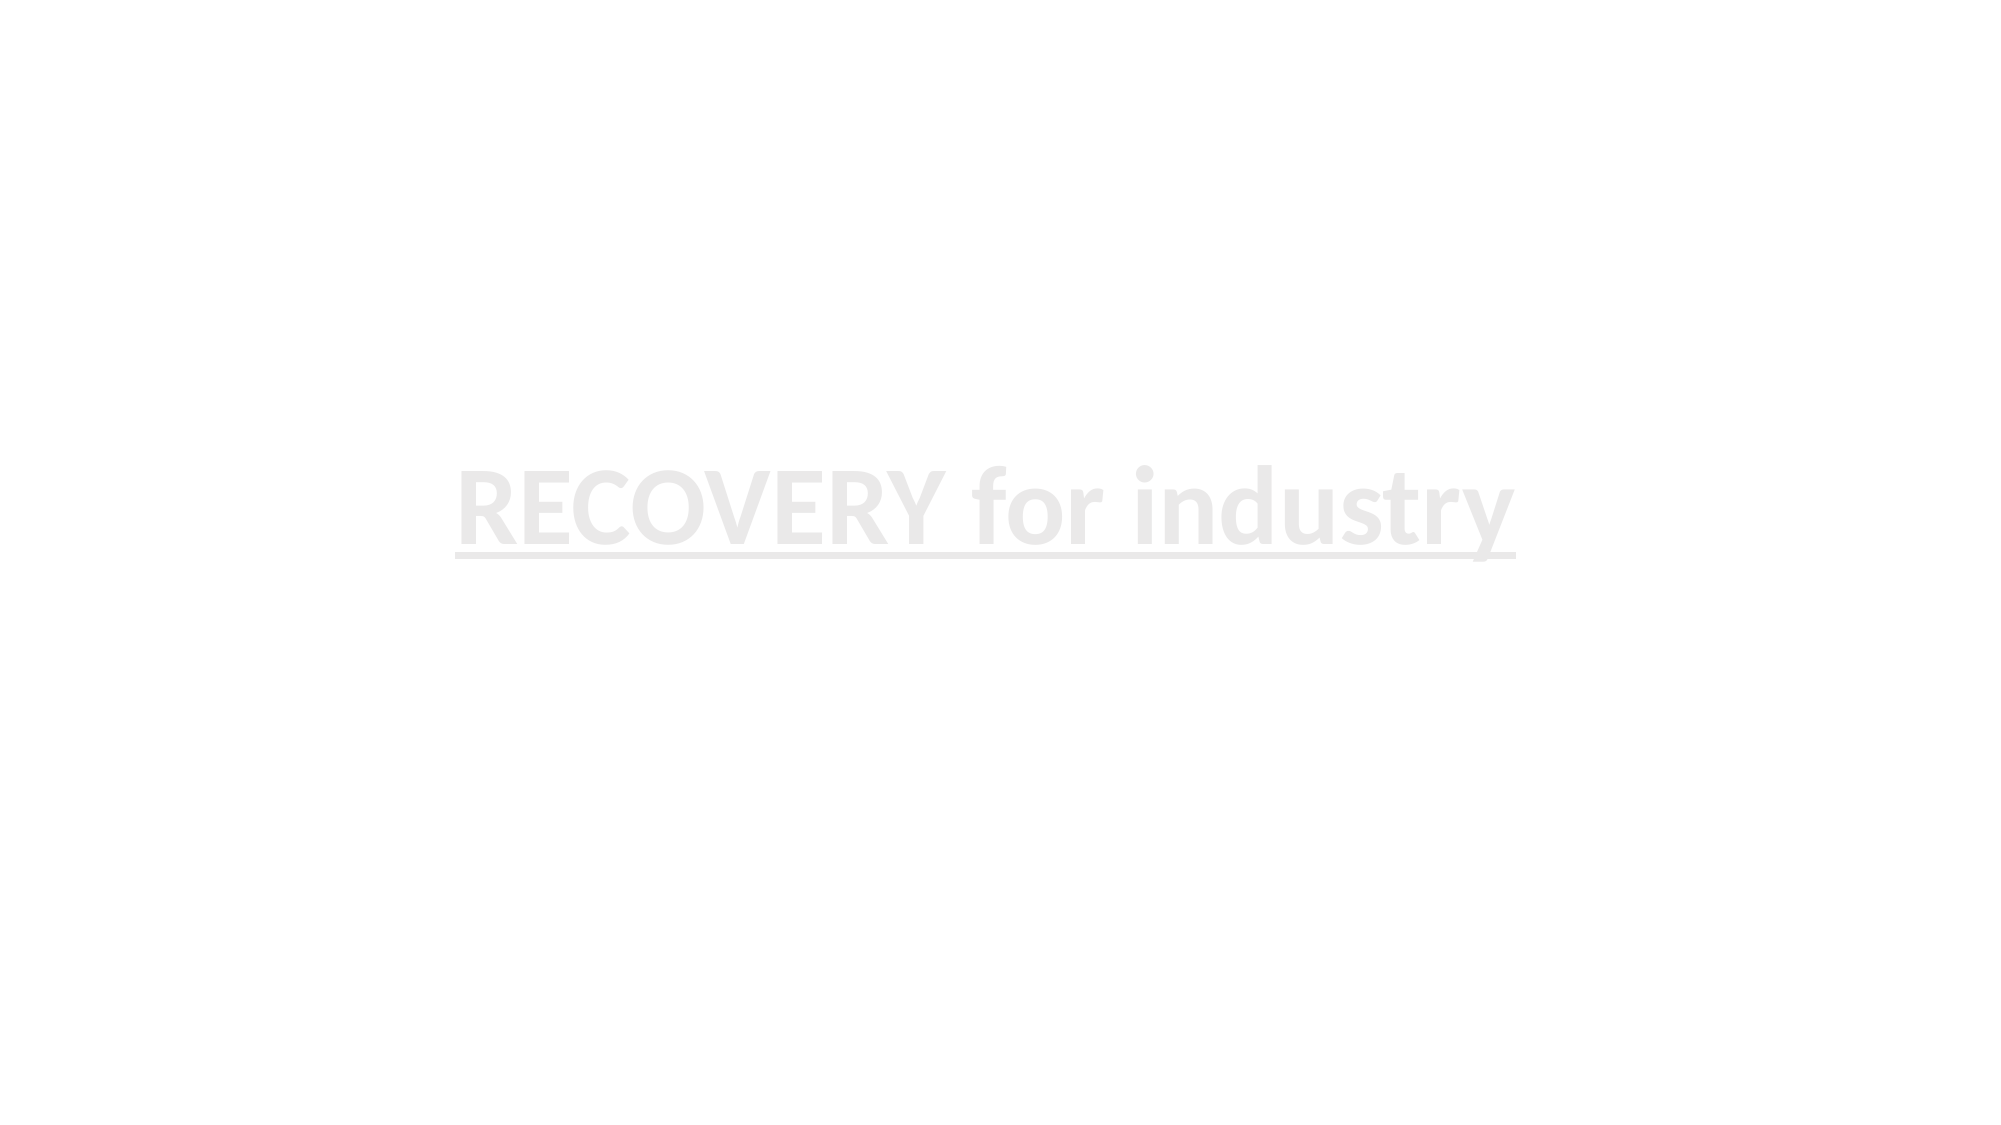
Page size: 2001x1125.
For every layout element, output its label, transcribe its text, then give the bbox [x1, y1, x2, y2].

text_box RECOVERY for industry [440, 424, 1532, 575]
